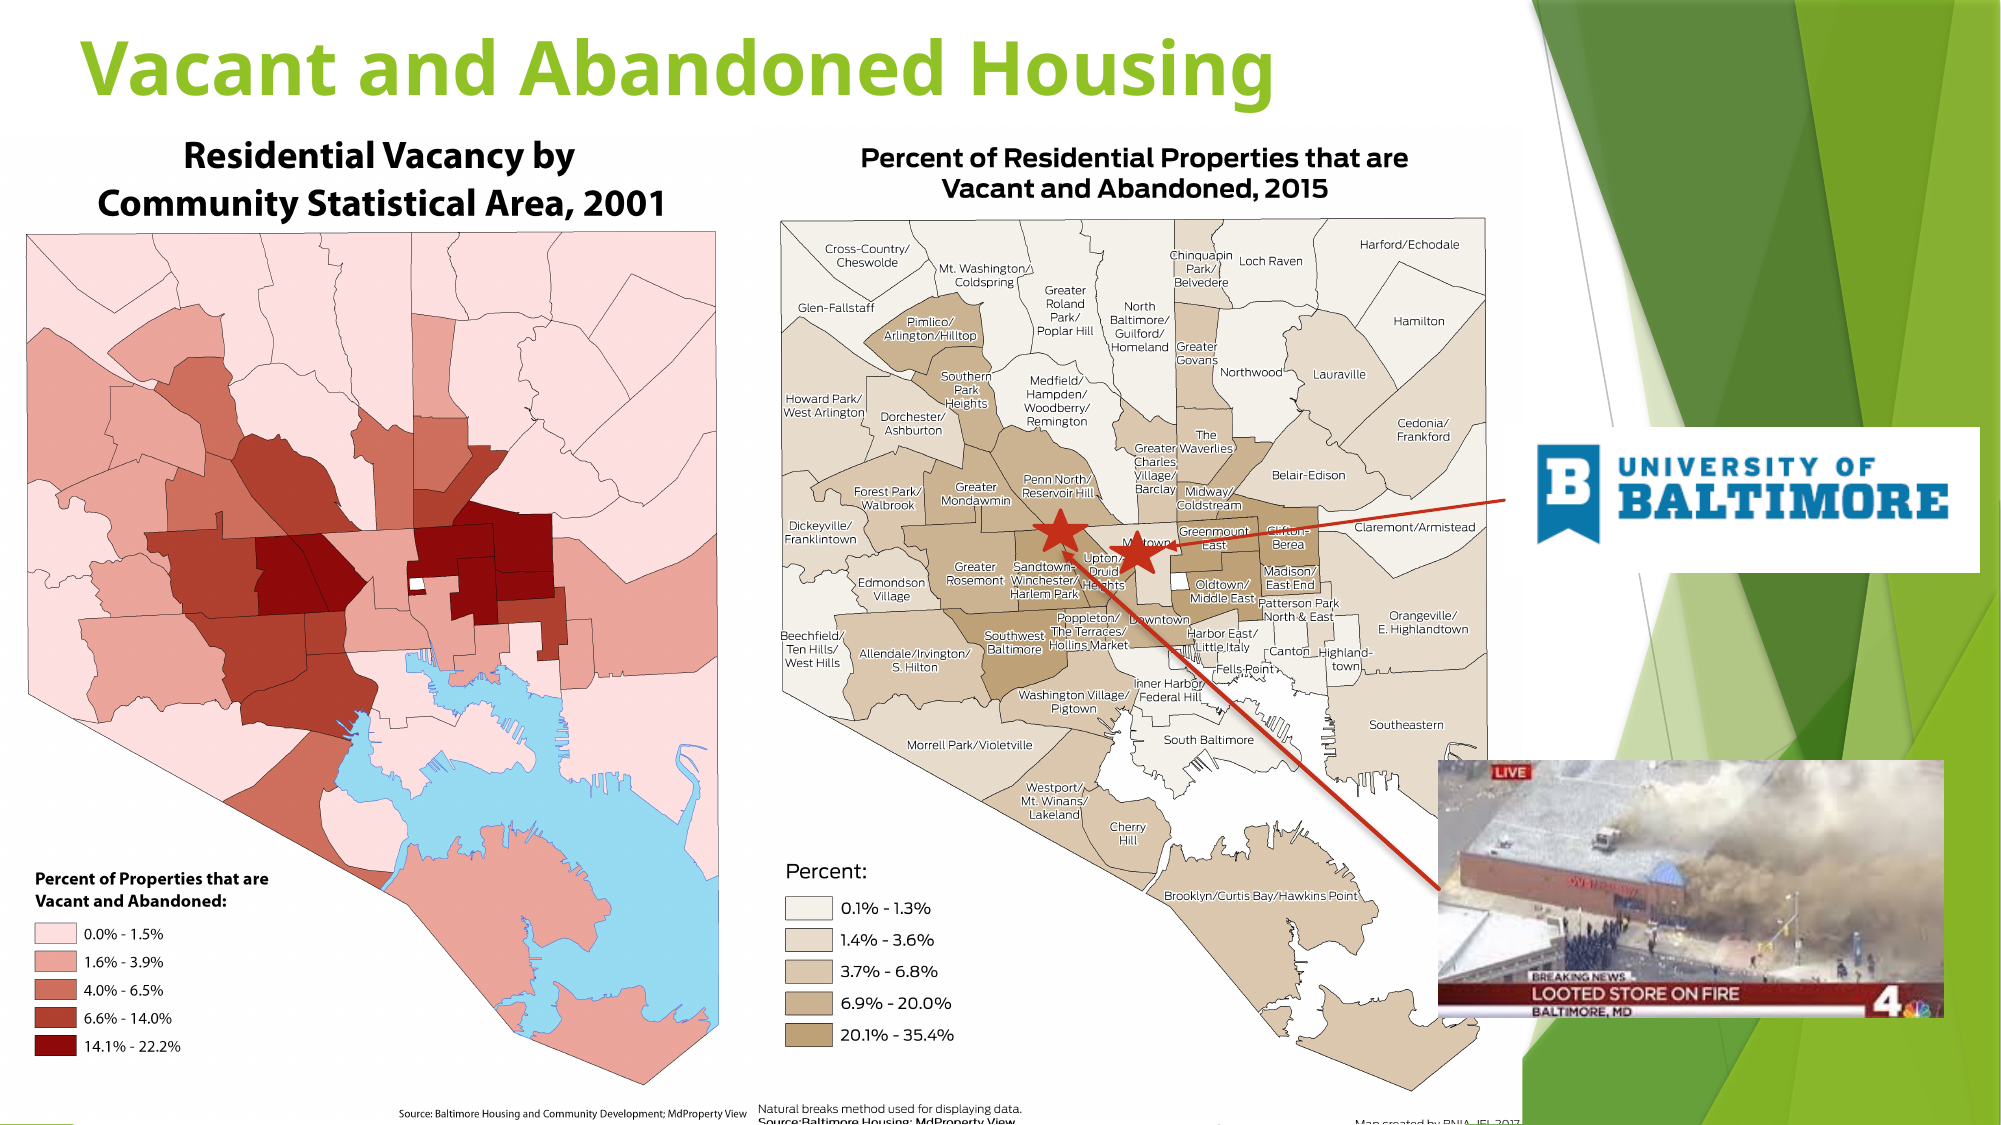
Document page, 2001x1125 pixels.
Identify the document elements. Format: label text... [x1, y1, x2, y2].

title Vacant and Abandoned Housing [65, 12, 1476, 127]
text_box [1163, 499, 1505, 548]
picture [0, 128, 753, 1124]
picture [1503, 427, 1981, 573]
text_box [1060, 549, 1440, 890]
picture [1438, 759, 1945, 1019]
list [751, 124, 1523, 1124]
